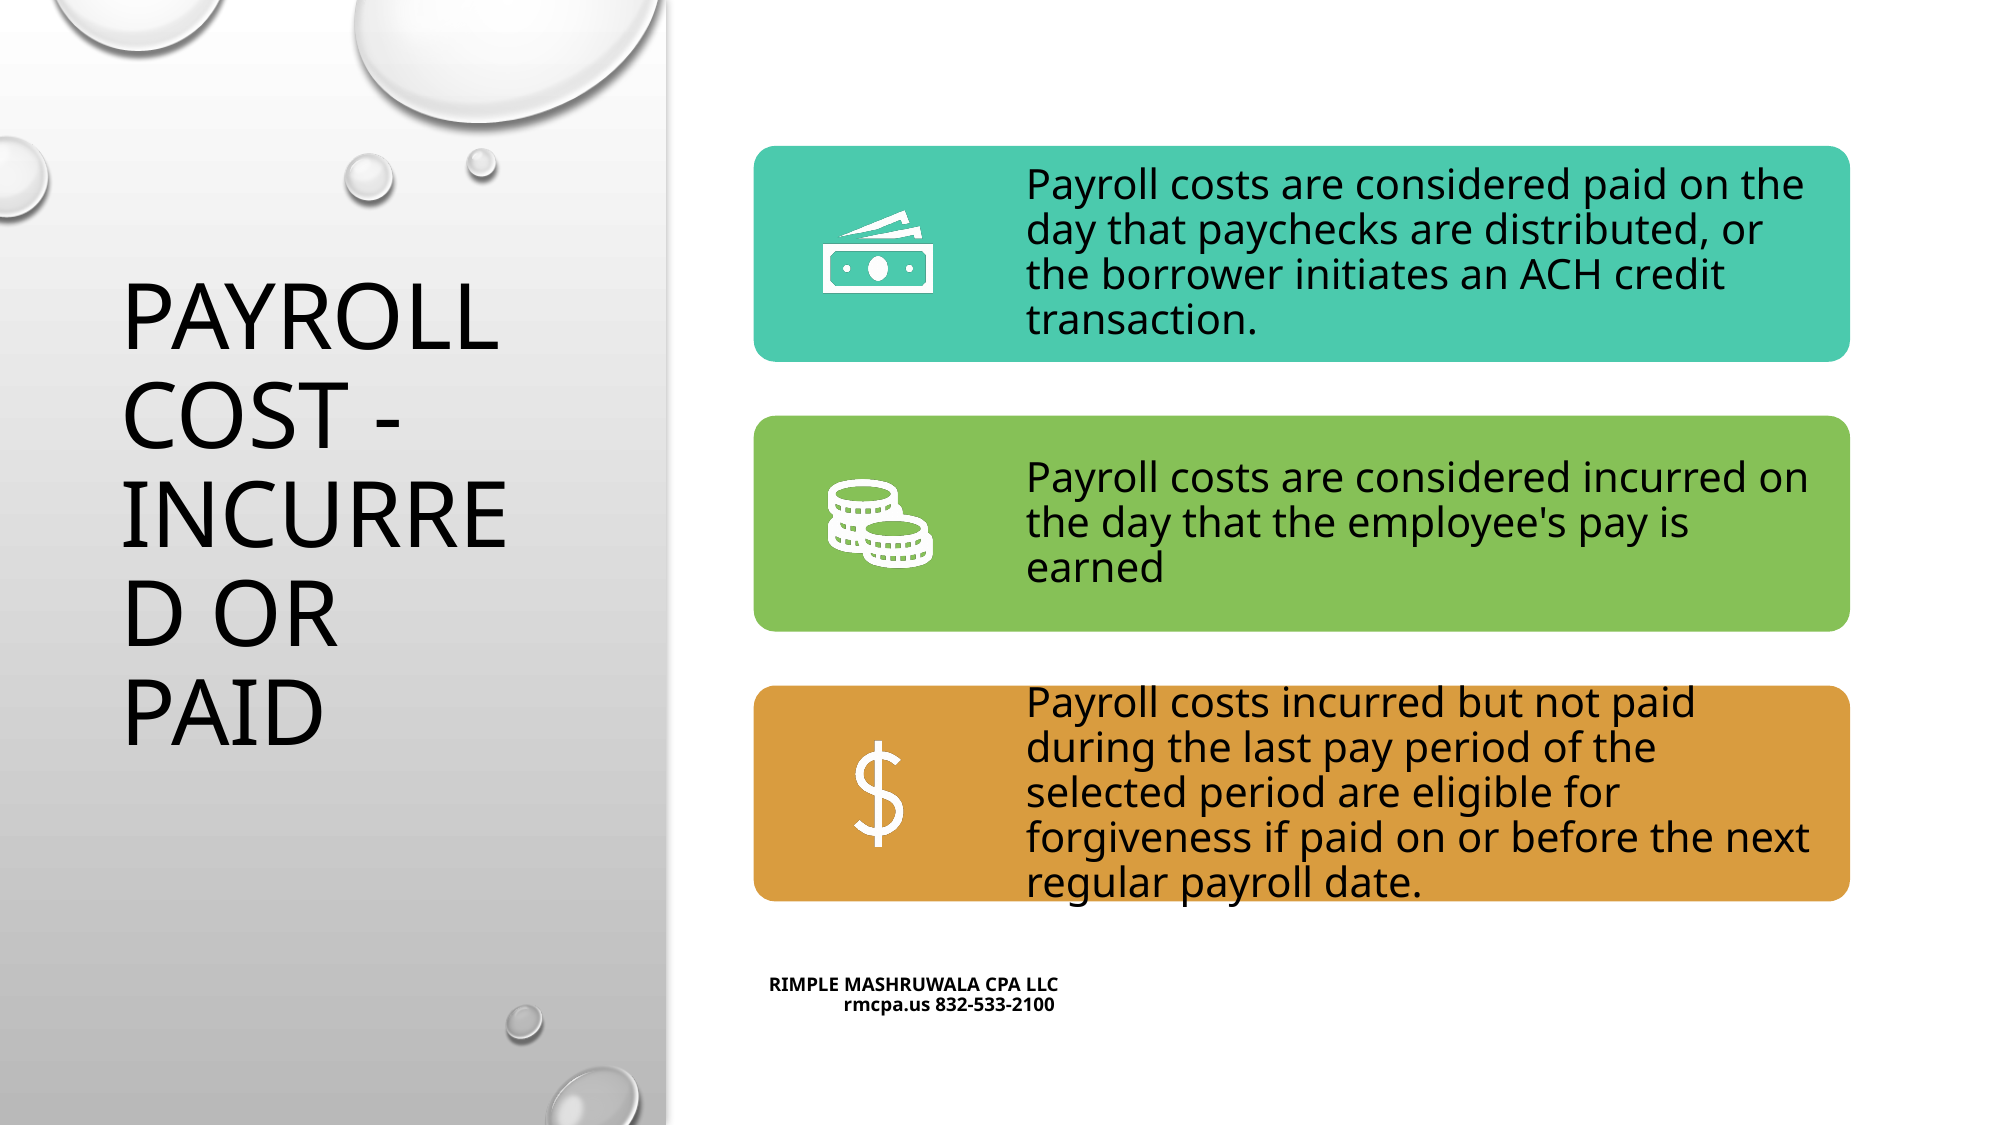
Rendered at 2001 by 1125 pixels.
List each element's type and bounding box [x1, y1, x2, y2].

picture [0, 0, 2000, 1125]
text_box [753, 145, 1851, 902]
